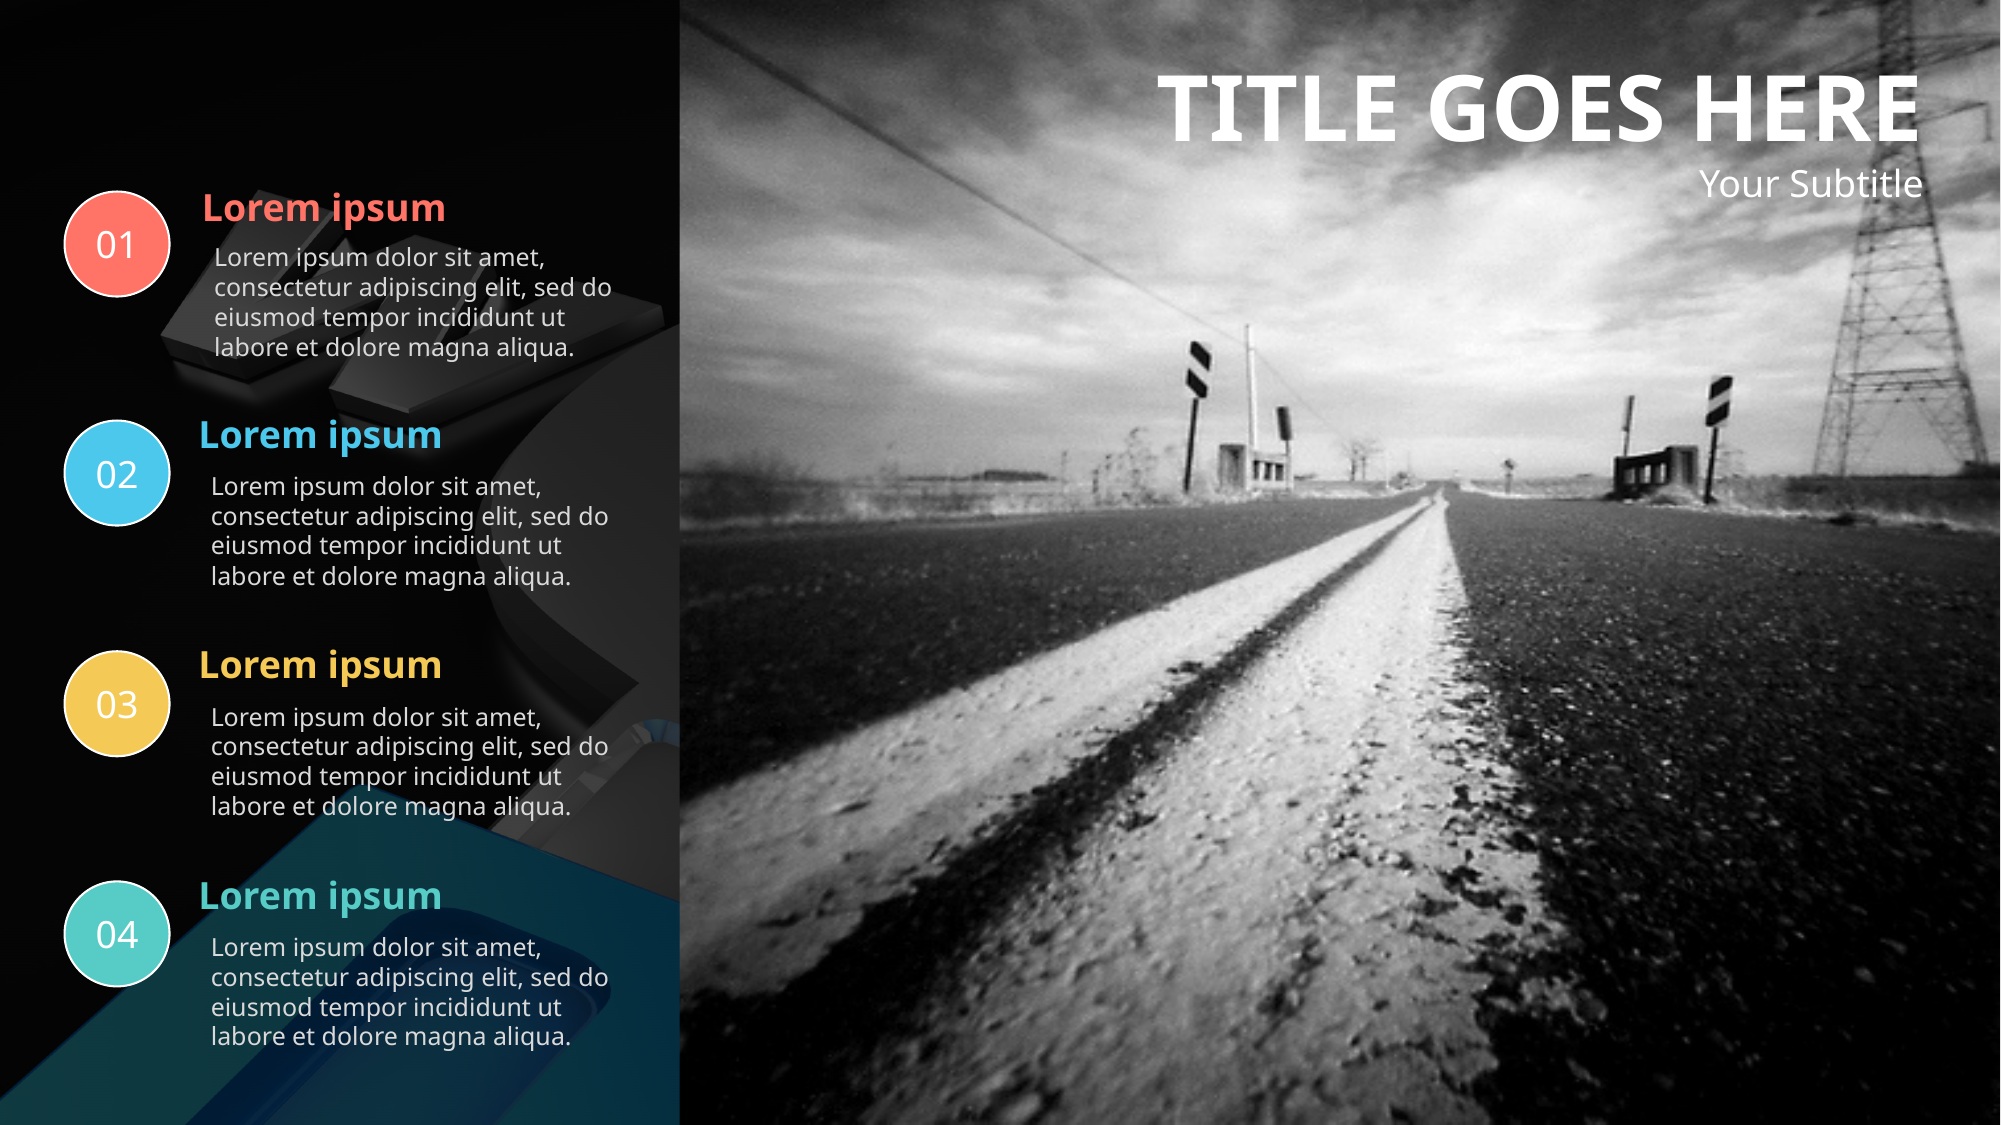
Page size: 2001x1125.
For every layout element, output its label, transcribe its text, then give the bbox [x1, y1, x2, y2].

text_box TITLE GOES HERE Your Subtitle [1035, 42, 1939, 212]
text_box 01 [63, 190, 171, 298]
text_box [679, 0, 2000, 1125]
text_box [200, 871, 643, 1058]
text_box 04 [63, 880, 171, 988]
text_box 03 [63, 650, 171, 758]
text_box 02 [63, 419, 171, 527]
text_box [200, 641, 643, 828]
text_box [200, 410, 643, 597]
picture [0, 0, 679, 1125]
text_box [204, 183, 647, 368]
